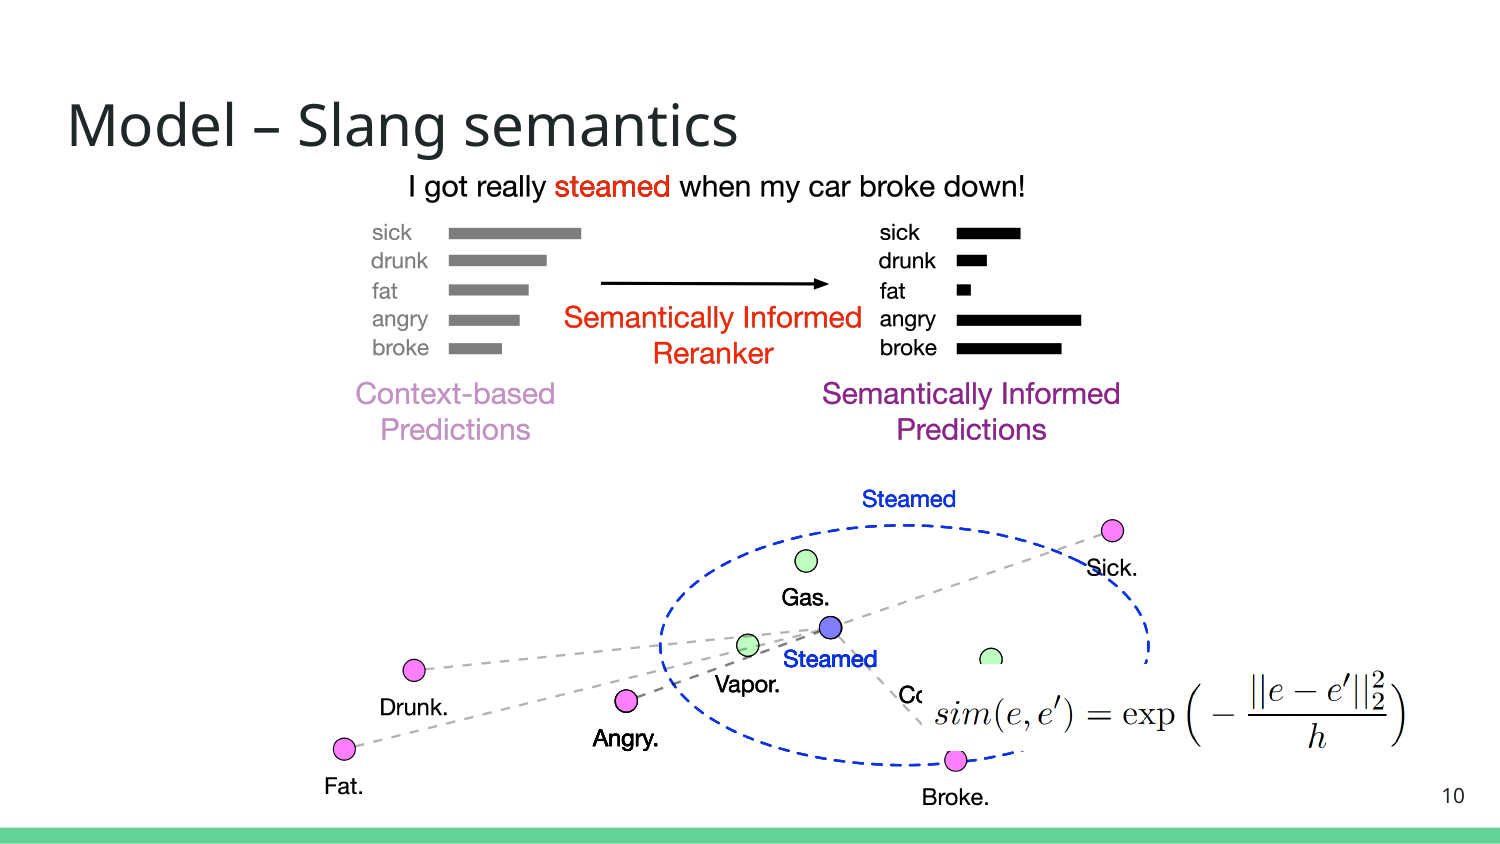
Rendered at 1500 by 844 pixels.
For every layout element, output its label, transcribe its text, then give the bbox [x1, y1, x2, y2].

title Model – Slang semantics [51, 72, 1449, 167]
picture [334, 139, 1138, 467]
slide_number 10 [1389, 764, 1480, 830]
picture [311, 478, 1417, 834]
